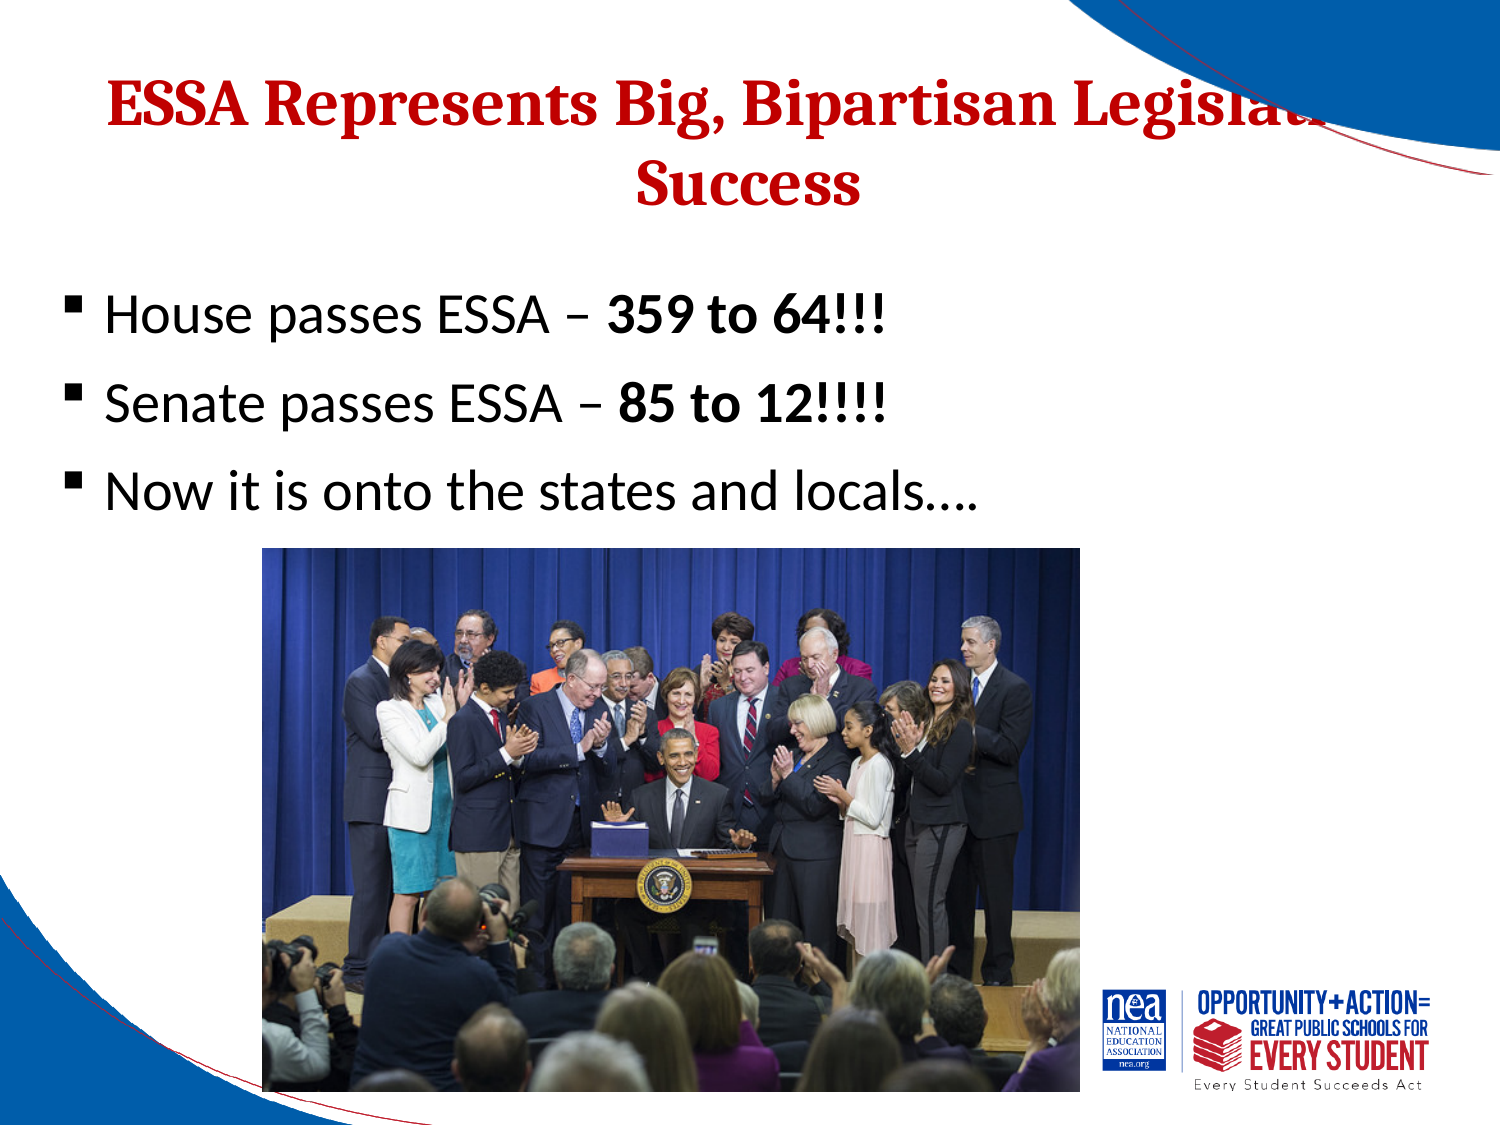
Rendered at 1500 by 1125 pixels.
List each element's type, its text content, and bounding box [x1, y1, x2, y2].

text_box House passes ESSA – 359 to 64!!! Senate passes ESSA – 85 to 12!!!! Now it is onto the states and locals…. [45, 276, 1414, 948]
title ESSA Represents Big, Bipartisan Legislative Success [75, 45, 1425, 233]
picture [1067, 0, 1500, 176]
picture [0, 547, 1080, 1125]
picture [1099, 985, 1438, 1092]
